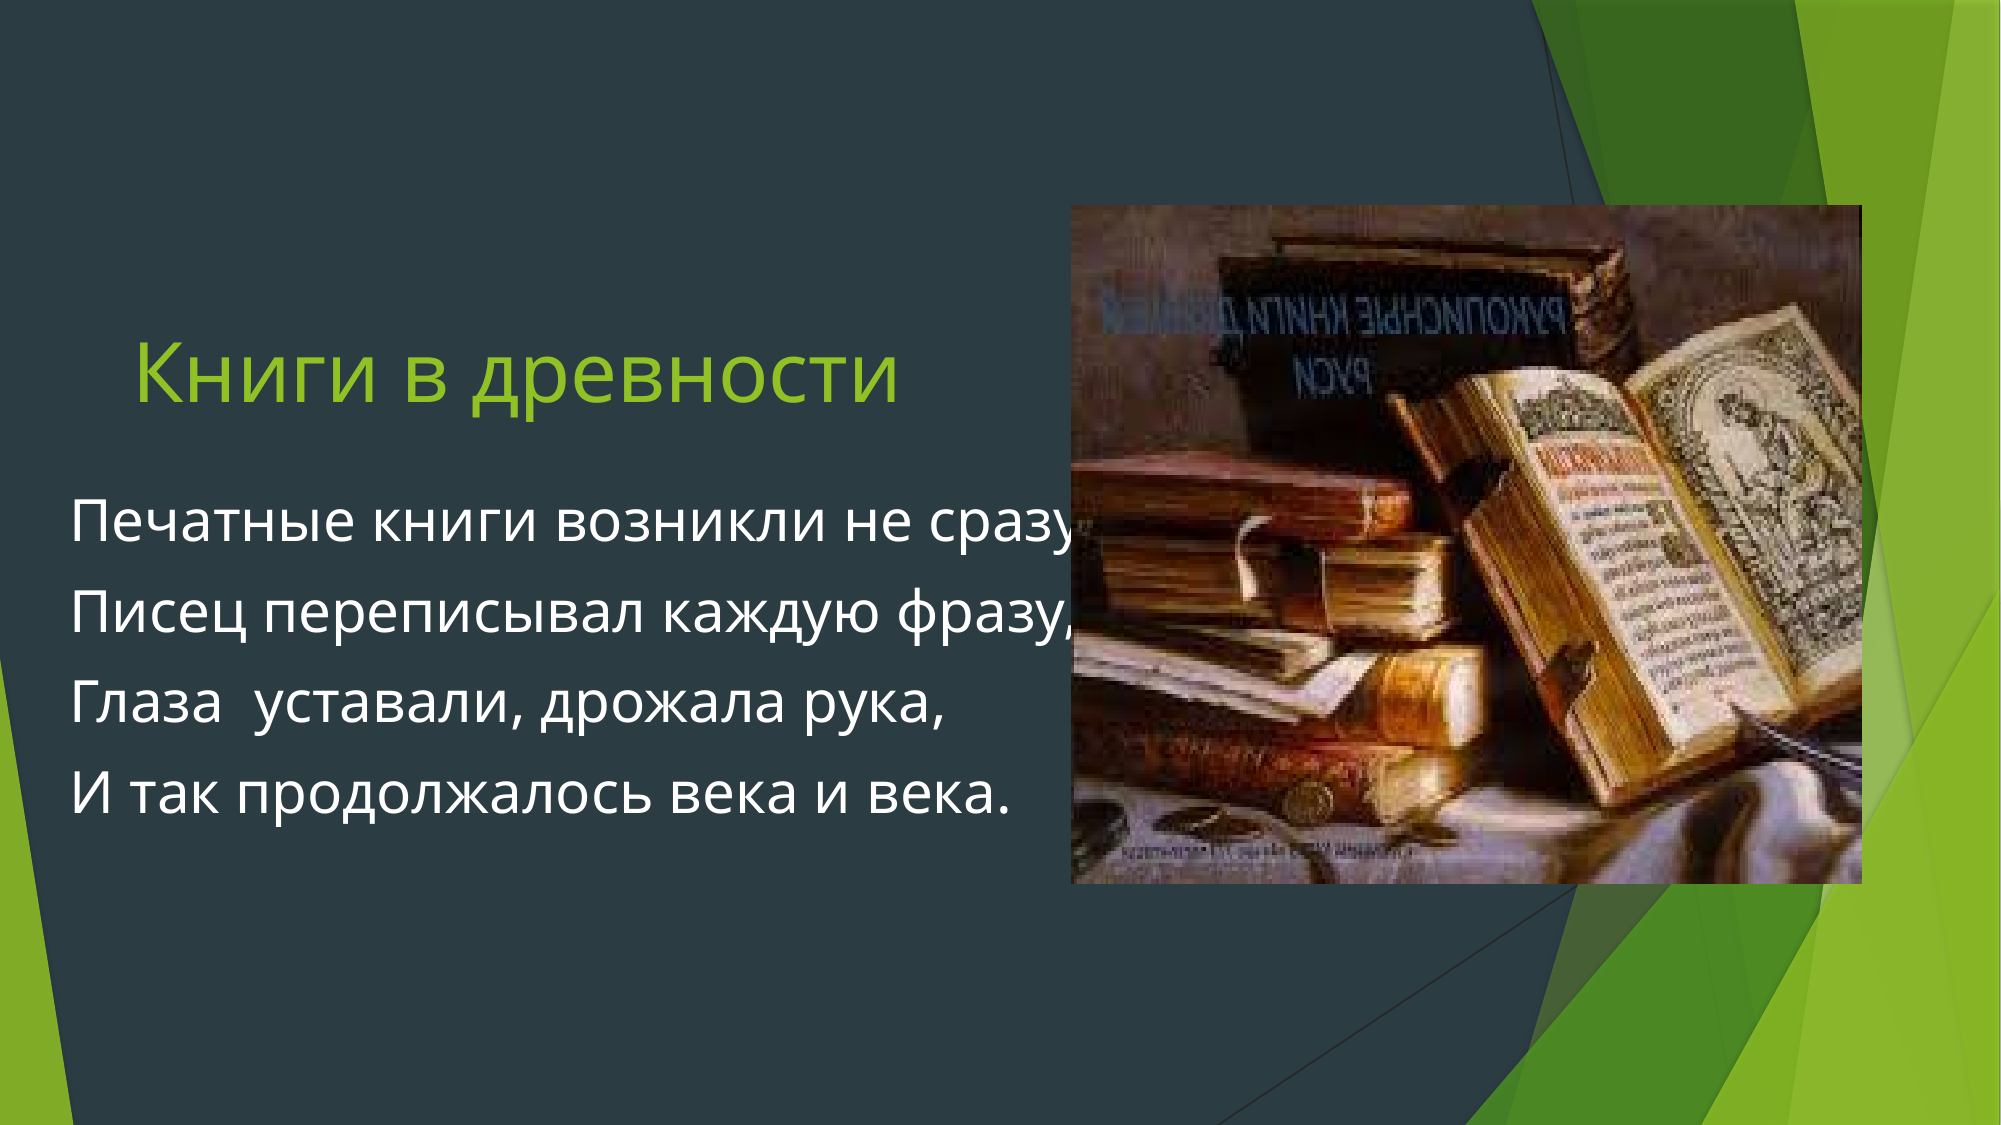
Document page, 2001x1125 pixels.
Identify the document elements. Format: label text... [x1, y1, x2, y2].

picture [1070, 205, 1862, 885]
title Книги в древности [117, 97, 1522, 427]
list Печатные книги возникли не сразу, Писец переписывал каждую фразу, Глаза уставали, дрожала рука, И так продолжалось века и века. [54, 475, 1498, 902]
